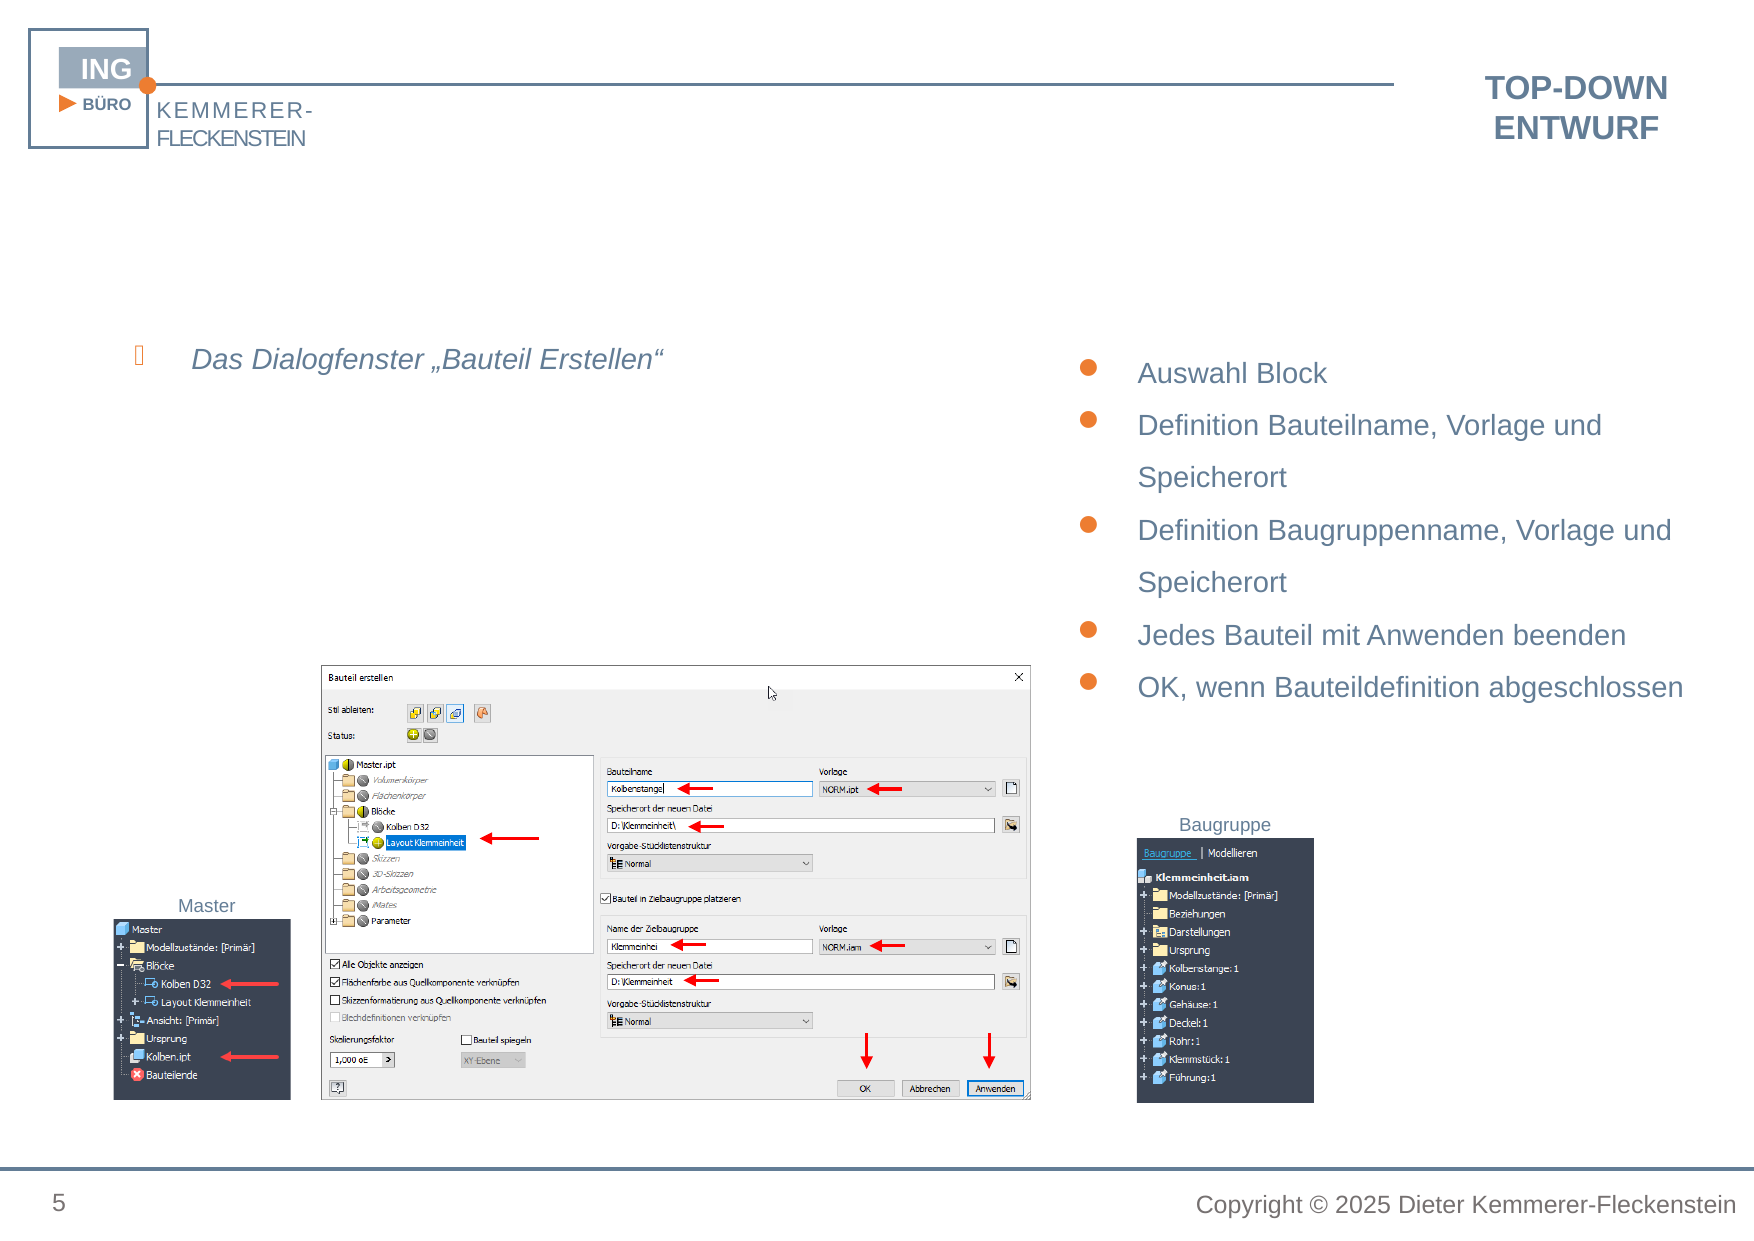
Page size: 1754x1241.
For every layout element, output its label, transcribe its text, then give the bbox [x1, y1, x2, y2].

slide_number 5 [0, 1181, 119, 1223]
text_box Das Dialogfenster „Bauteil Erstellen“ [117, 329, 757, 421]
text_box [113, 874, 291, 1100]
picture [321, 665, 1031, 1100]
text_box Auswahl Block Definition Bauteilname, Vorlage und Speicherort Definition Baugruppenname, Vorlage und Speicherort Jedes Bauteil mit Anwenden beenden OK, wenn Bauteildefinition abgeschlossen [1062, 330, 1754, 710]
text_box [1136, 793, 1314, 1103]
